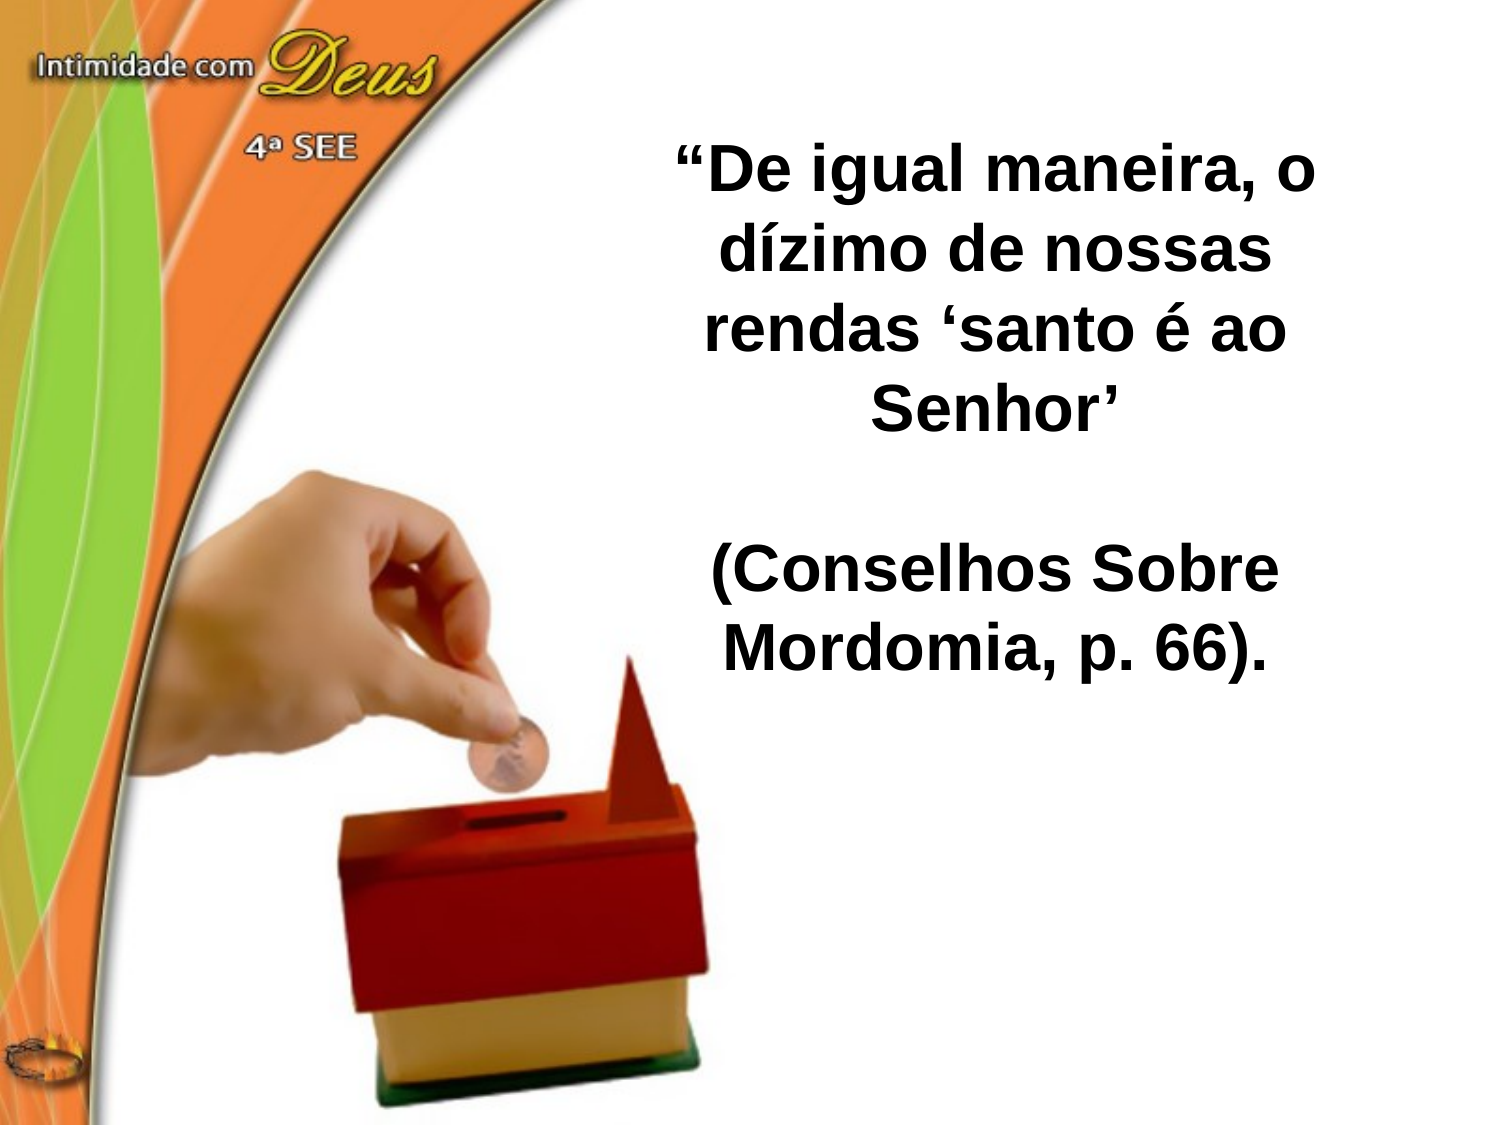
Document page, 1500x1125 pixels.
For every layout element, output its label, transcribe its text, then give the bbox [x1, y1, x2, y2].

picture [0, 0, 1500, 1125]
text_box “De igual maneira, o dízimo de nossas rendas ‘santo é ao Senhor’ (Conselhos Sobre Mordomia, p. 66). [585, 117, 1407, 692]
